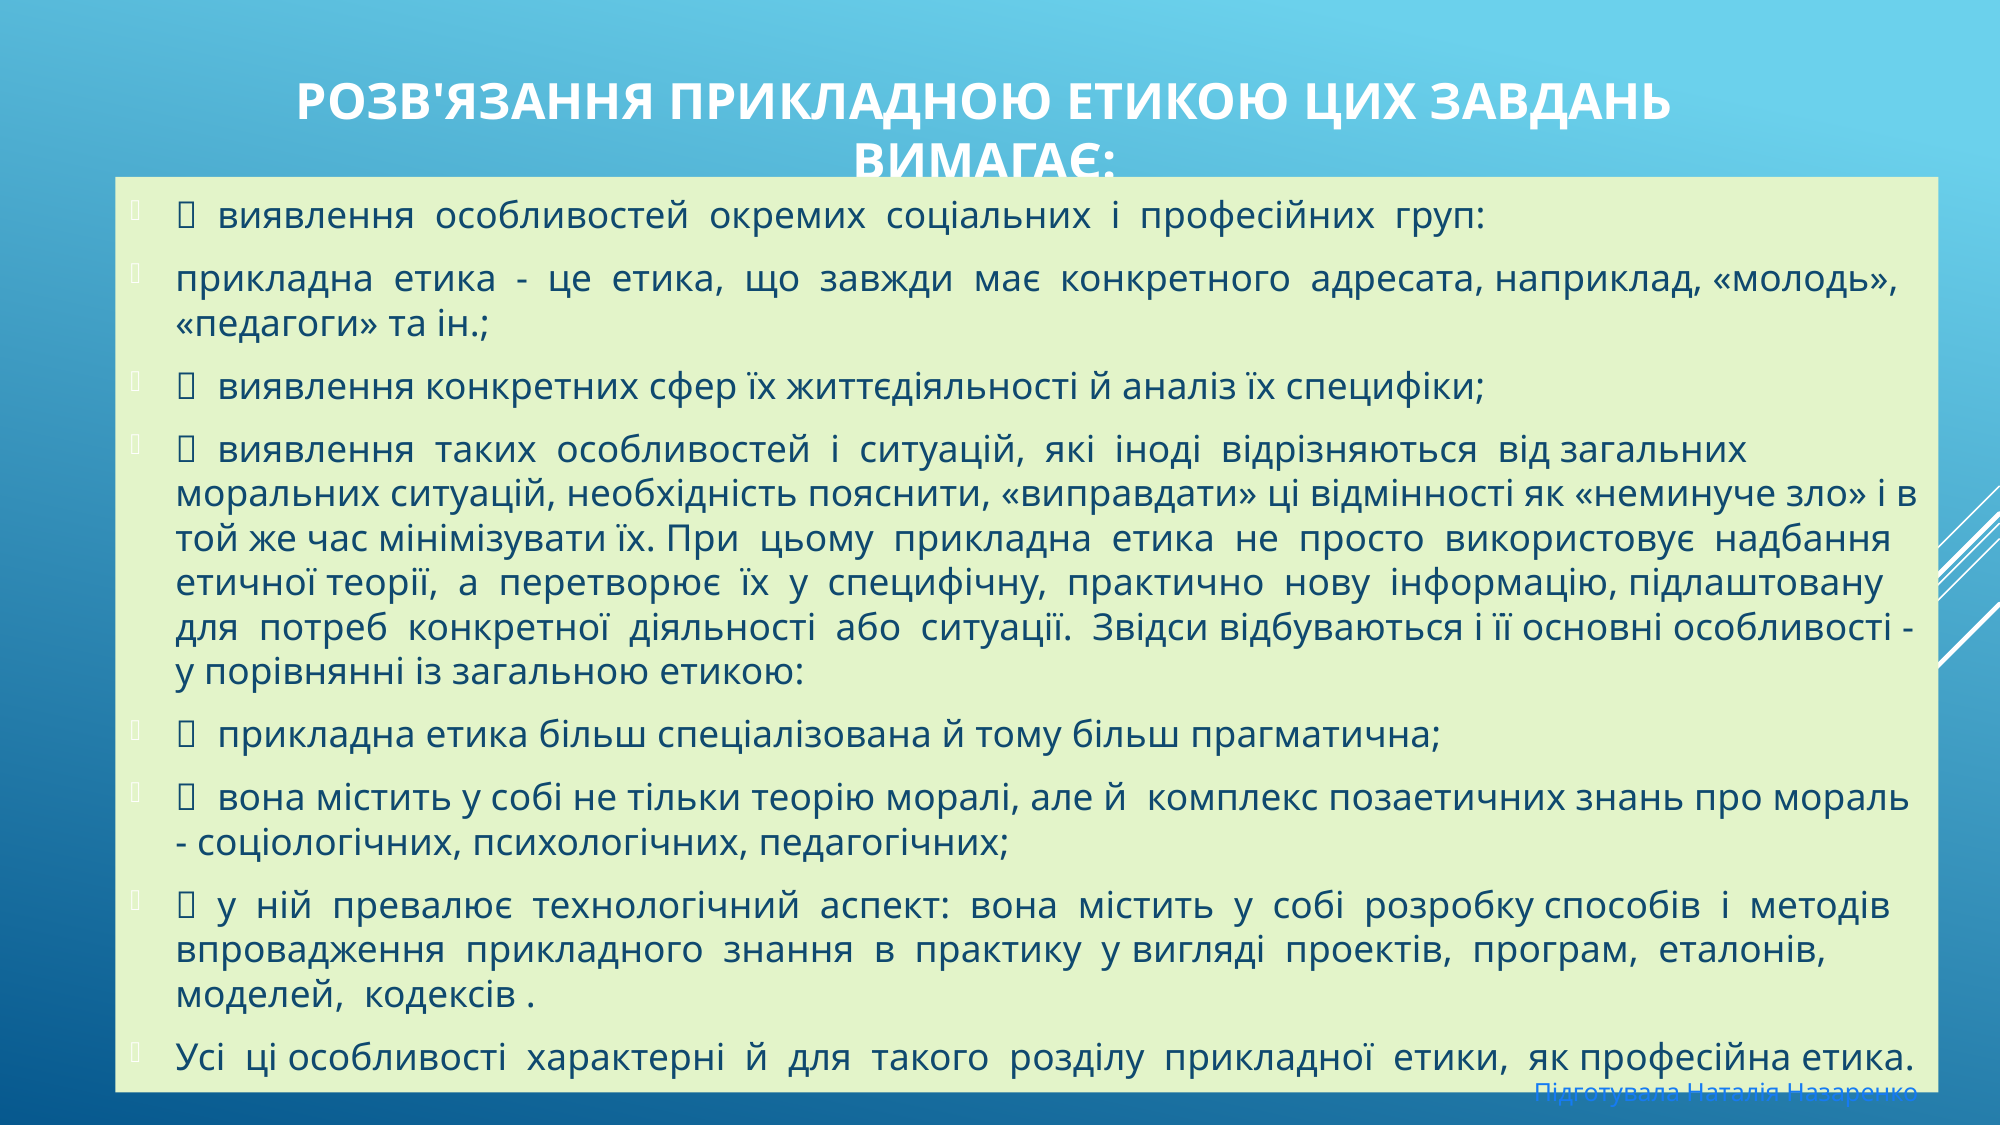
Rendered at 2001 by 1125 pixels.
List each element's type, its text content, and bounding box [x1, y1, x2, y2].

list  виявлення особливостей окремих соціальних і професійних груп: прикладна етика - це етика, що завжди має конкретного адресата, наприклад, «молодь», «педагоги» та ін.;  виявлення конкретних сфер їх життєдіяльності й аналіз їх специфіки;  виявлення таких особливостей і ситуацій, які іноді відрізняються від загальних моральних ситуацій, необхідність пояснити, «виправдати» ці відмінності як «неминуче зло» і в той же час мінімізувати їх. При цьому прикладна етика не просто використовує надбання етичної теорії, а перетворює їх у специфічну, практично нову інформацію, підлаштовану для потреб конкретної діяльності або ситуації. Звідси відбуваються і її основні особливості - у порівнянні із загальною етикою:  прикладна етика більш спеціалізована й тому більш прагматична;  вона містить у собі не тільки теорію моралі, але й комплекс позаетичних знань про мораль - соціологічних, психологічних, педагогічних;  у ній превалює технологічний аспект: вона містить у собі розробку способів і методів впровадження прикладного знання в практику у вигляді проектів, програм, еталонів, моделей, кодексів . Усі ці особливості характерні й для такого розділу прикладної етики, як професійна етика. [115, 176, 1939, 1093]
title Розв'язання прикладною етикою цих завдань вимагає: [165, 45, 1804, 176]
text_box Підготувала Наталія Назаренко [1518, 1069, 1934, 1115]
